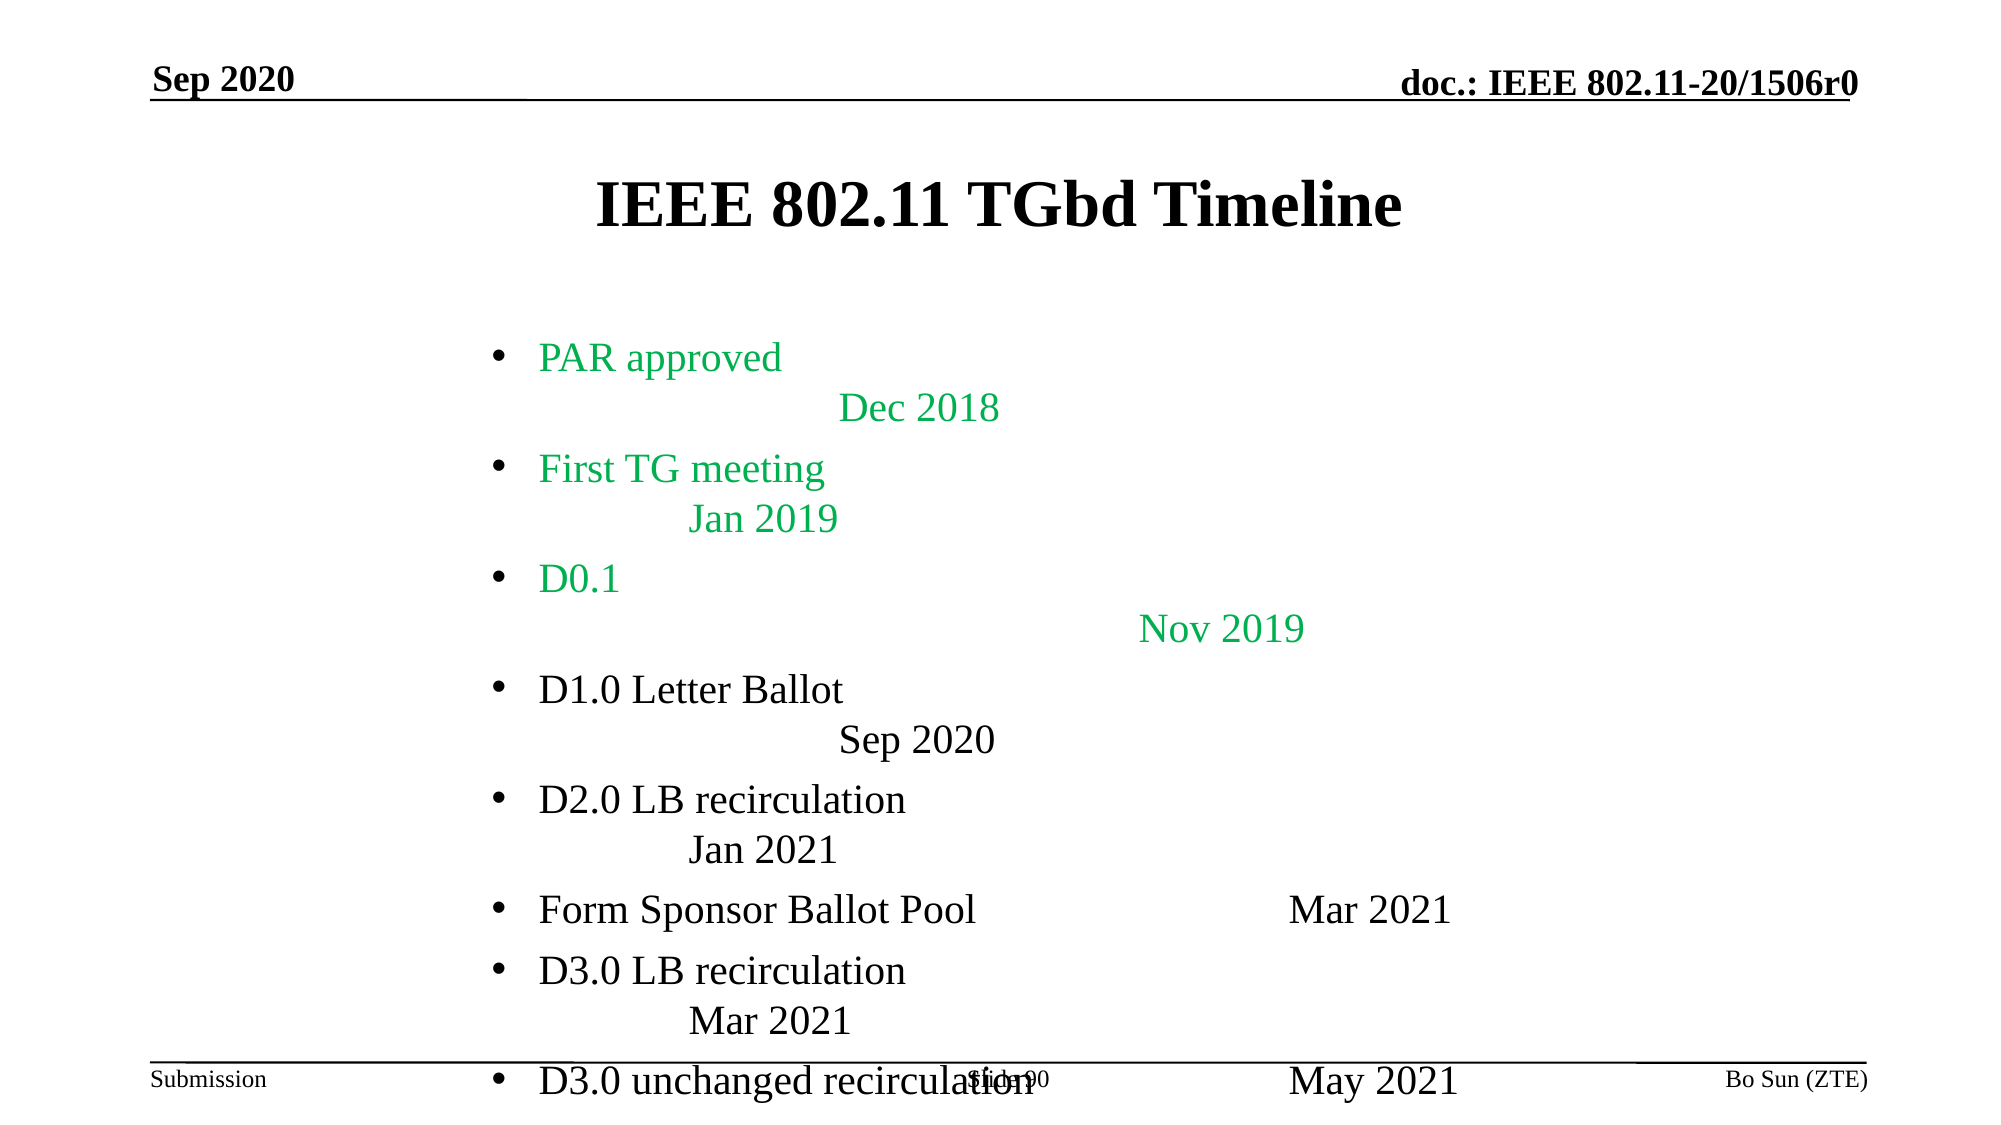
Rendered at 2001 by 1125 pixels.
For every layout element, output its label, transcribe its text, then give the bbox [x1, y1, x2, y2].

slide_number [152, 54, 563, 100]
text_box PAR approved Dec 2018 First TG meeting Jan 2019 D0.1 Nov 2019 D1.0 Letter Ballot Sep 2020 D2.0 LB recirculation Jan 2021 Form Sponsor Ballot Pool Mar 2021 D3.0 LB recirculation Mar 2021 D3.0 unchanged recirculation May 2021 Initial Sponsor Ballot (D4.0) Jul 2021 Final 802.11 WG approval May 2022 802 EC approval May 2022 RevCom and SASB approval Jun 2022 [401, 322, 1599, 1052]
footer Bo Sun (ZTE) [1171, 1061, 1869, 1093]
slide_number Slide 90 [950, 1061, 1067, 1123]
title IEEE 802.11 TGbd Timeline [149, 112, 1850, 288]
